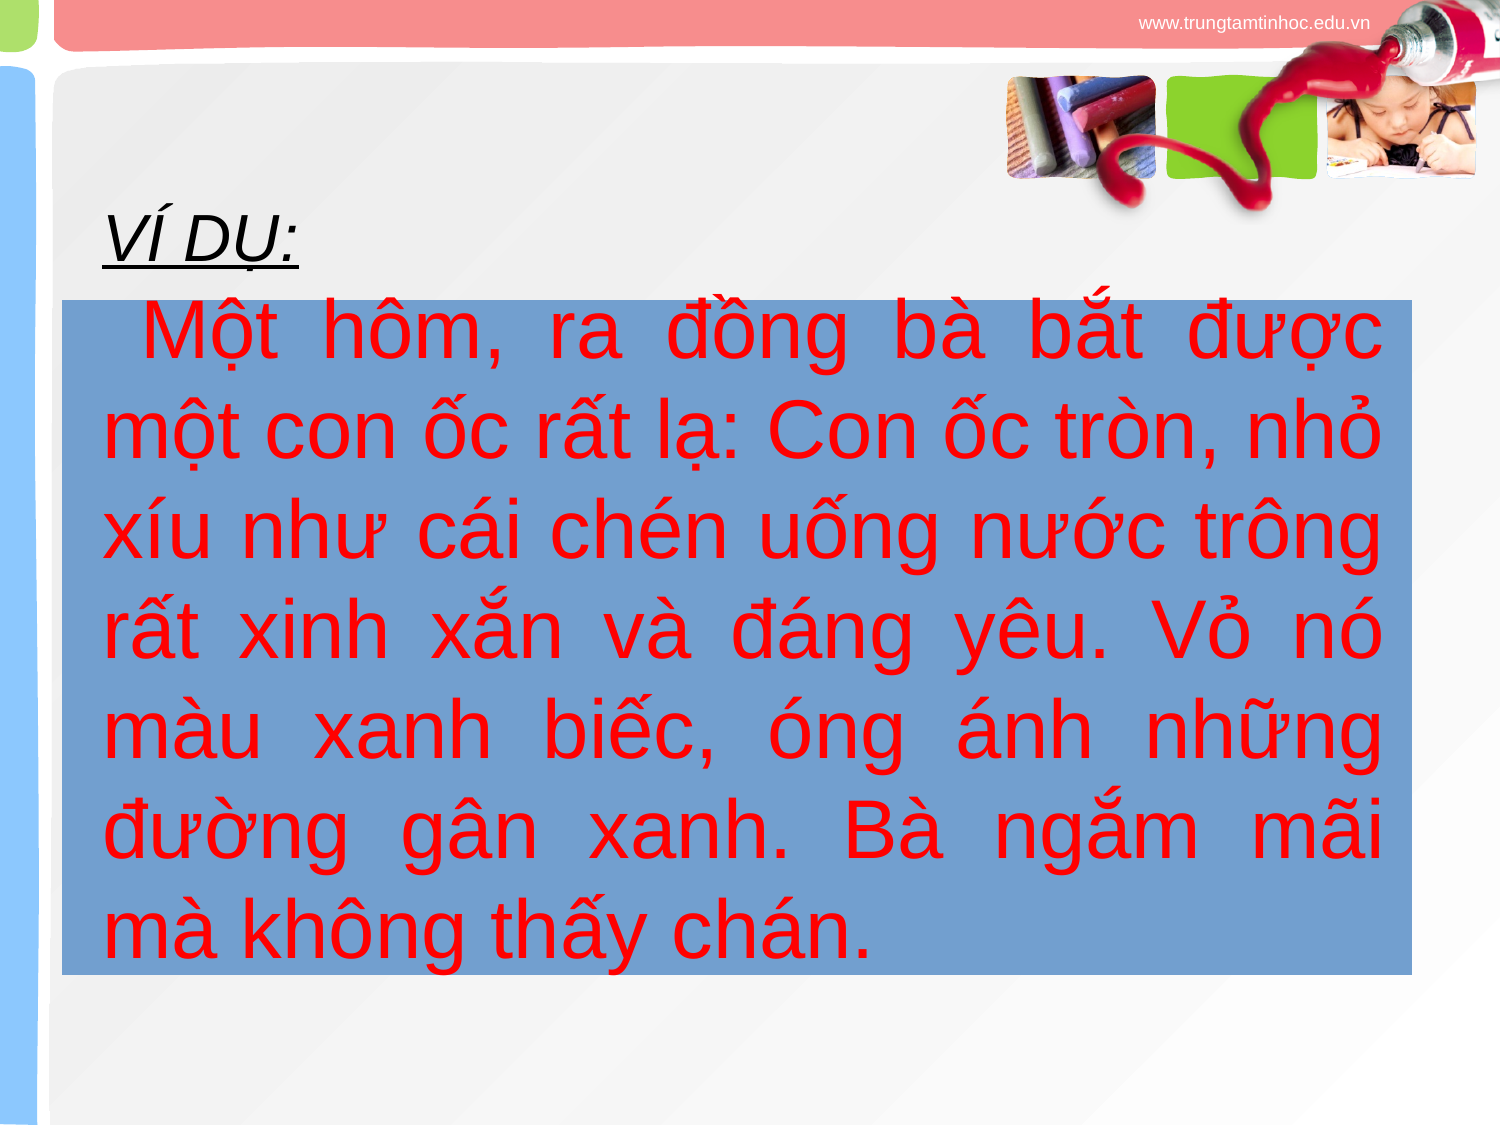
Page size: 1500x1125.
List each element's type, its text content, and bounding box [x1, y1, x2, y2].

picture [1006, 0, 1500, 225]
text_box VÍ DỤ: Một hôm, ra đồng bà bắt được một con ốc rất lạ: Con ốc tròn, nhỏ xíu như cái chén uống nước trông rất xinh xắn và đáng yêu. Vỏ nó màu xanh biếc, óng ánh những đường gân xanh. Bà ngắm mãi mà không thấy chán. [87, 187, 1400, 1125]
